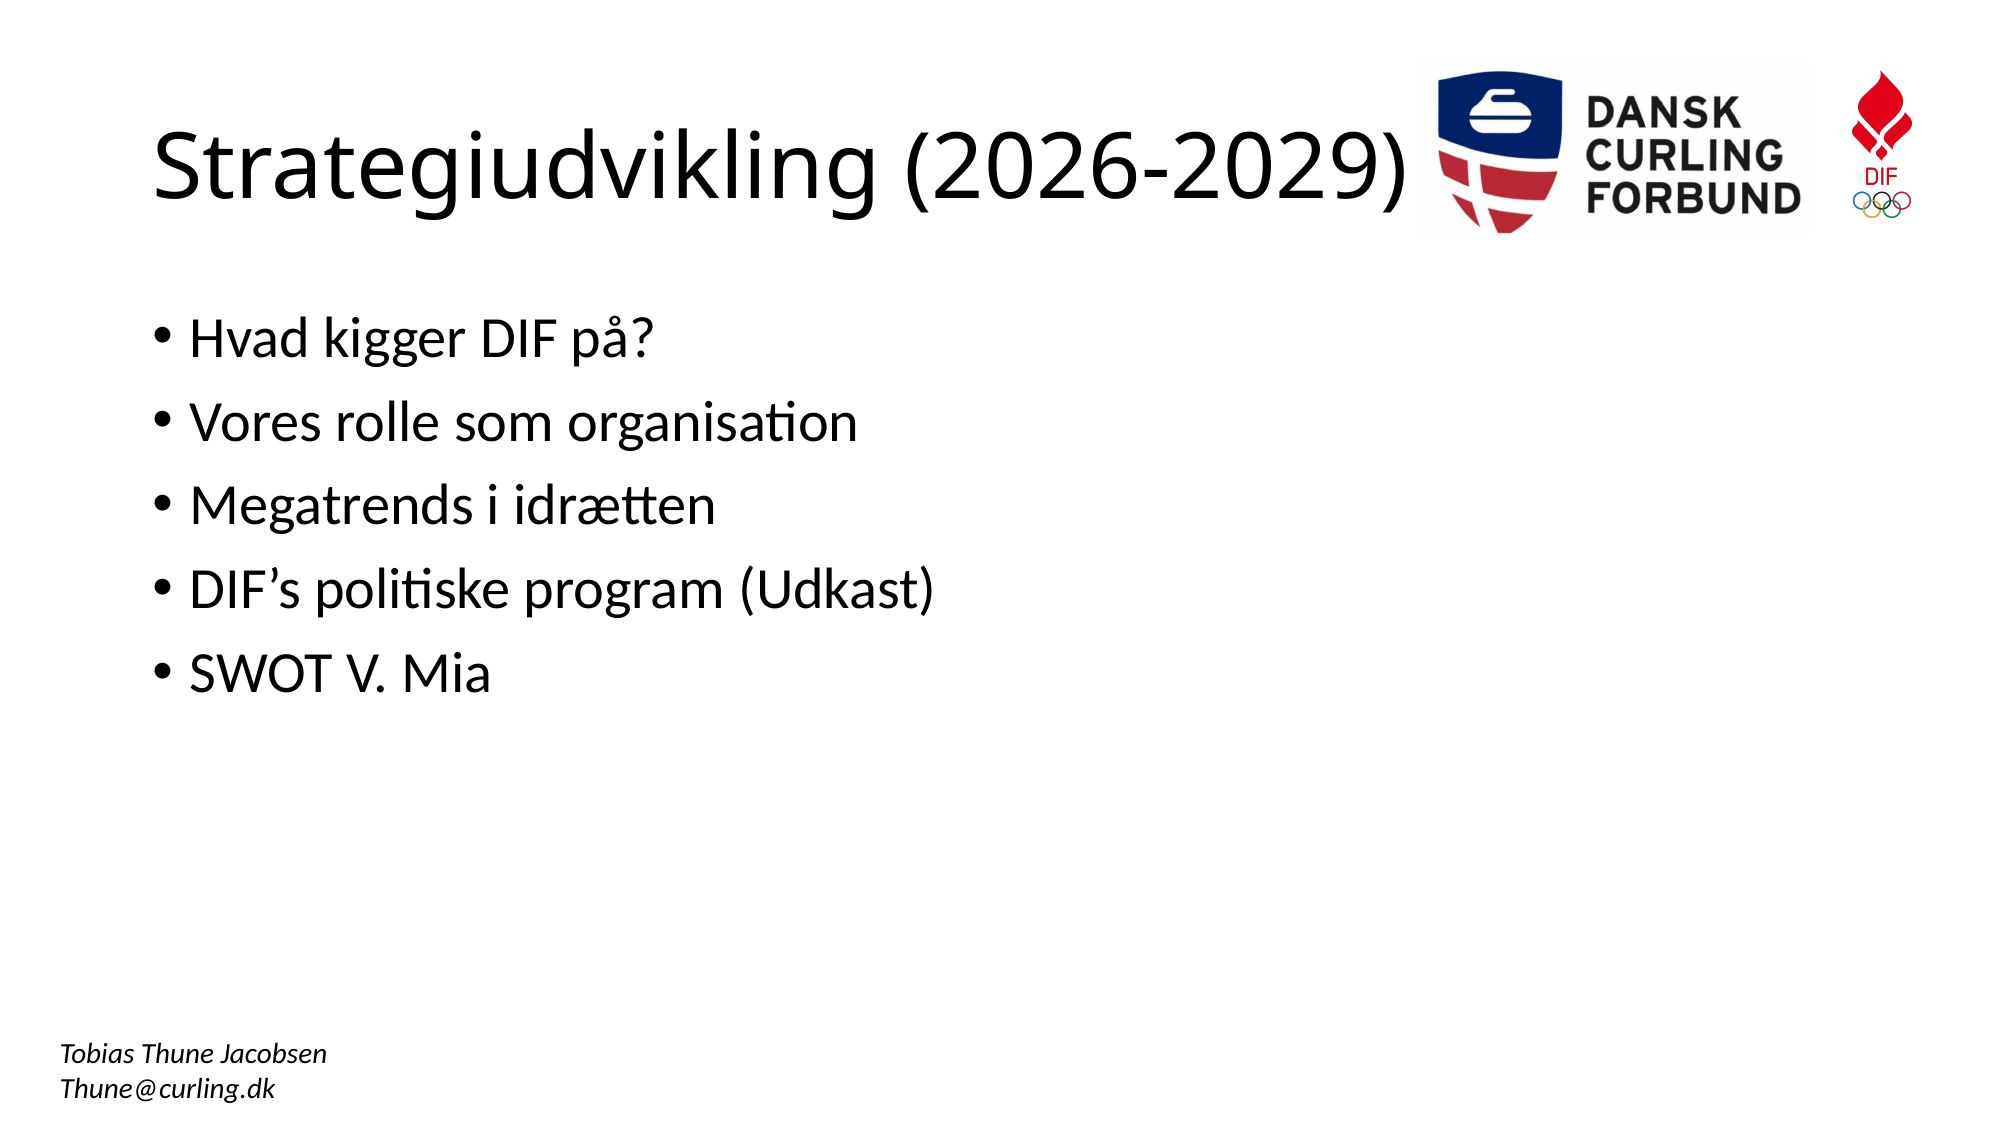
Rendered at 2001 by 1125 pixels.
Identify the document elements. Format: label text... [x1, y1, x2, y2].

picture [1418, 60, 1810, 235]
text_box Tobias Thune Jacobsen Thune@curling.dk [44, 1027, 343, 1112]
list Hvad kigger DIF på? Vores rolle som organisation Megatrends i idrætten DIF’s politiske program (Udkast) SWOT V. Mia [137, 299, 1863, 1014]
picture [1863, 70, 1912, 218]
title Strategiudvikling (2026-2029) [137, 59, 1863, 278]
